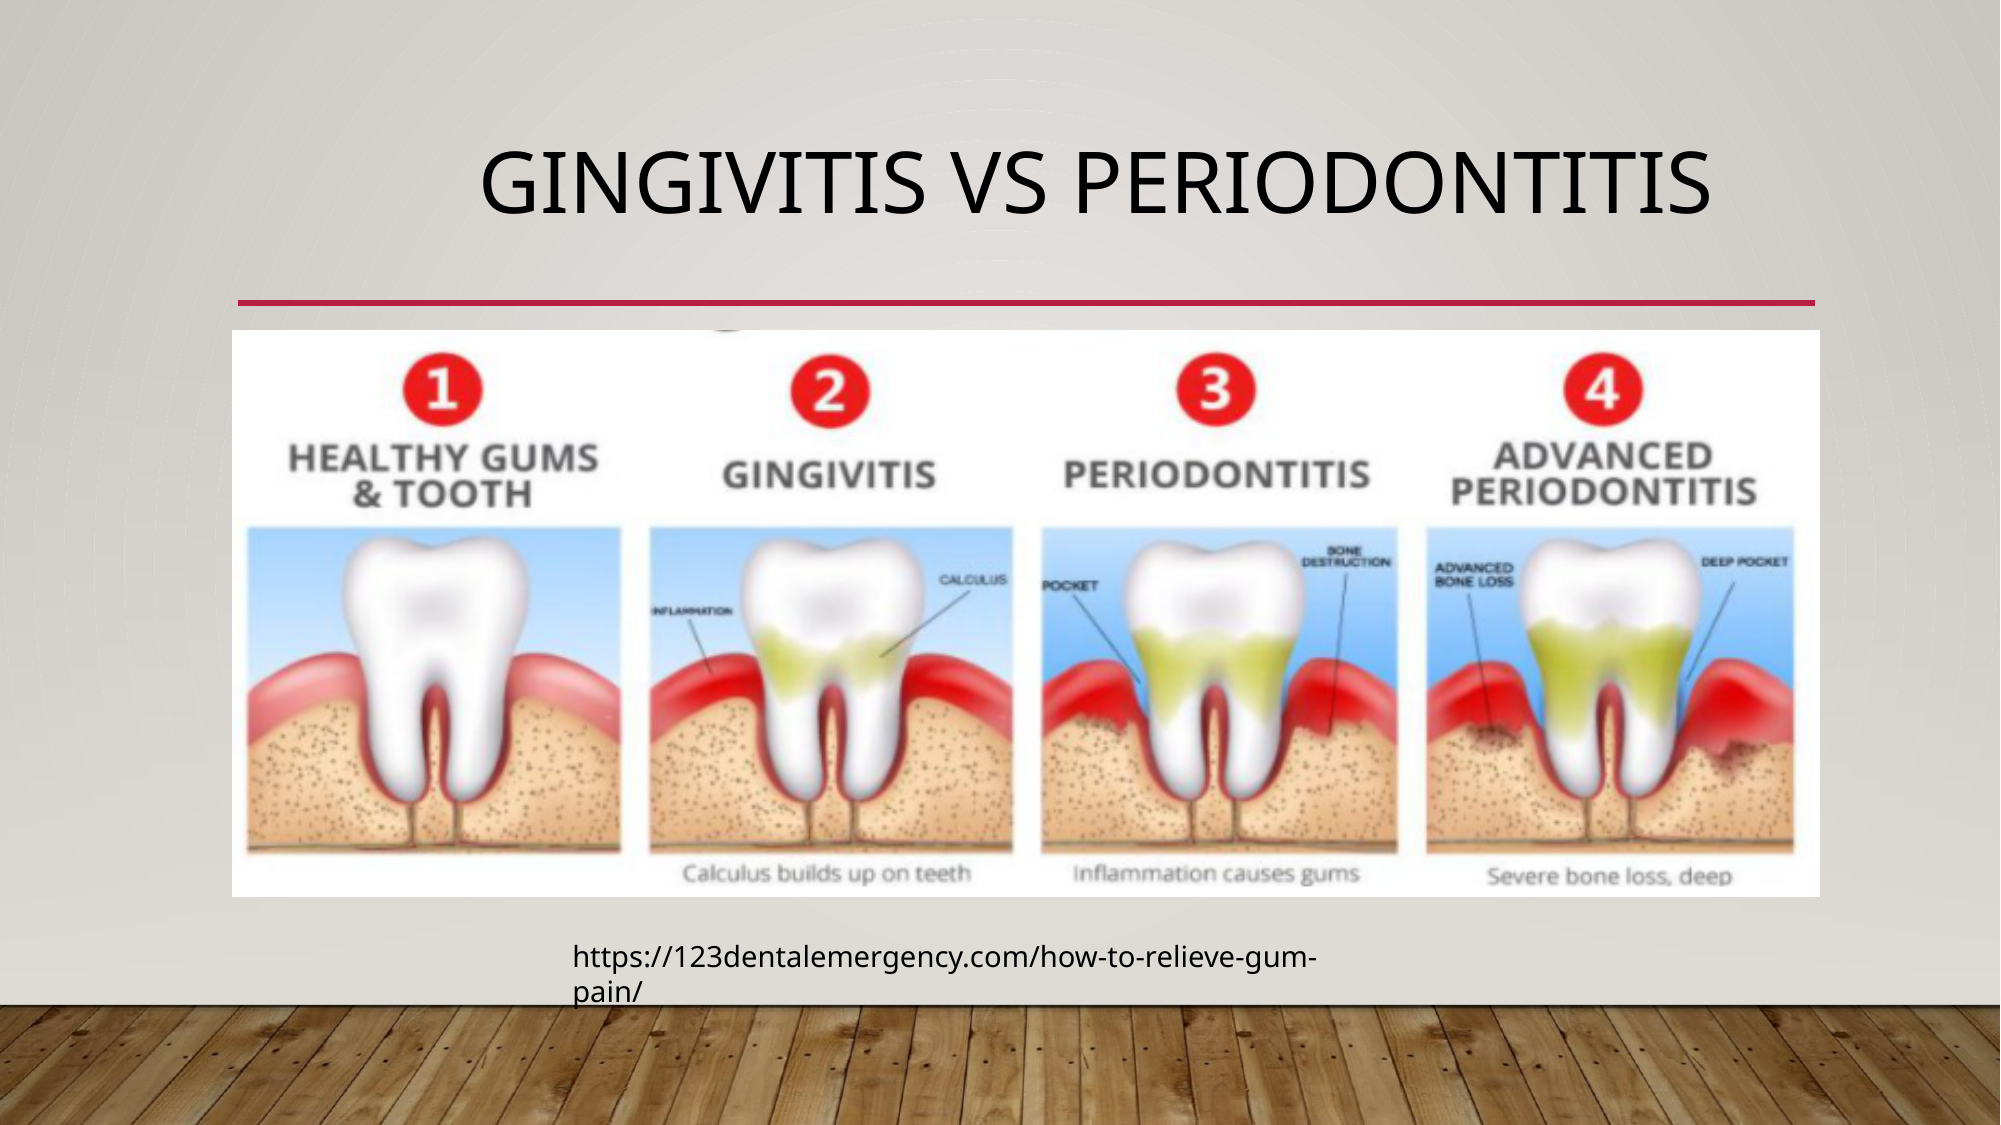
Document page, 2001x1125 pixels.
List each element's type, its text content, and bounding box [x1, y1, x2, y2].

picture [231, 330, 1820, 897]
picture [0, 1005, 2000, 1125]
title GINGIVITIS VS PERIODONTITIS [238, 131, 1814, 305]
text_box https://123dentalemergency.com/how-to-relieve-gum-pain/ [557, 923, 1384, 1024]
